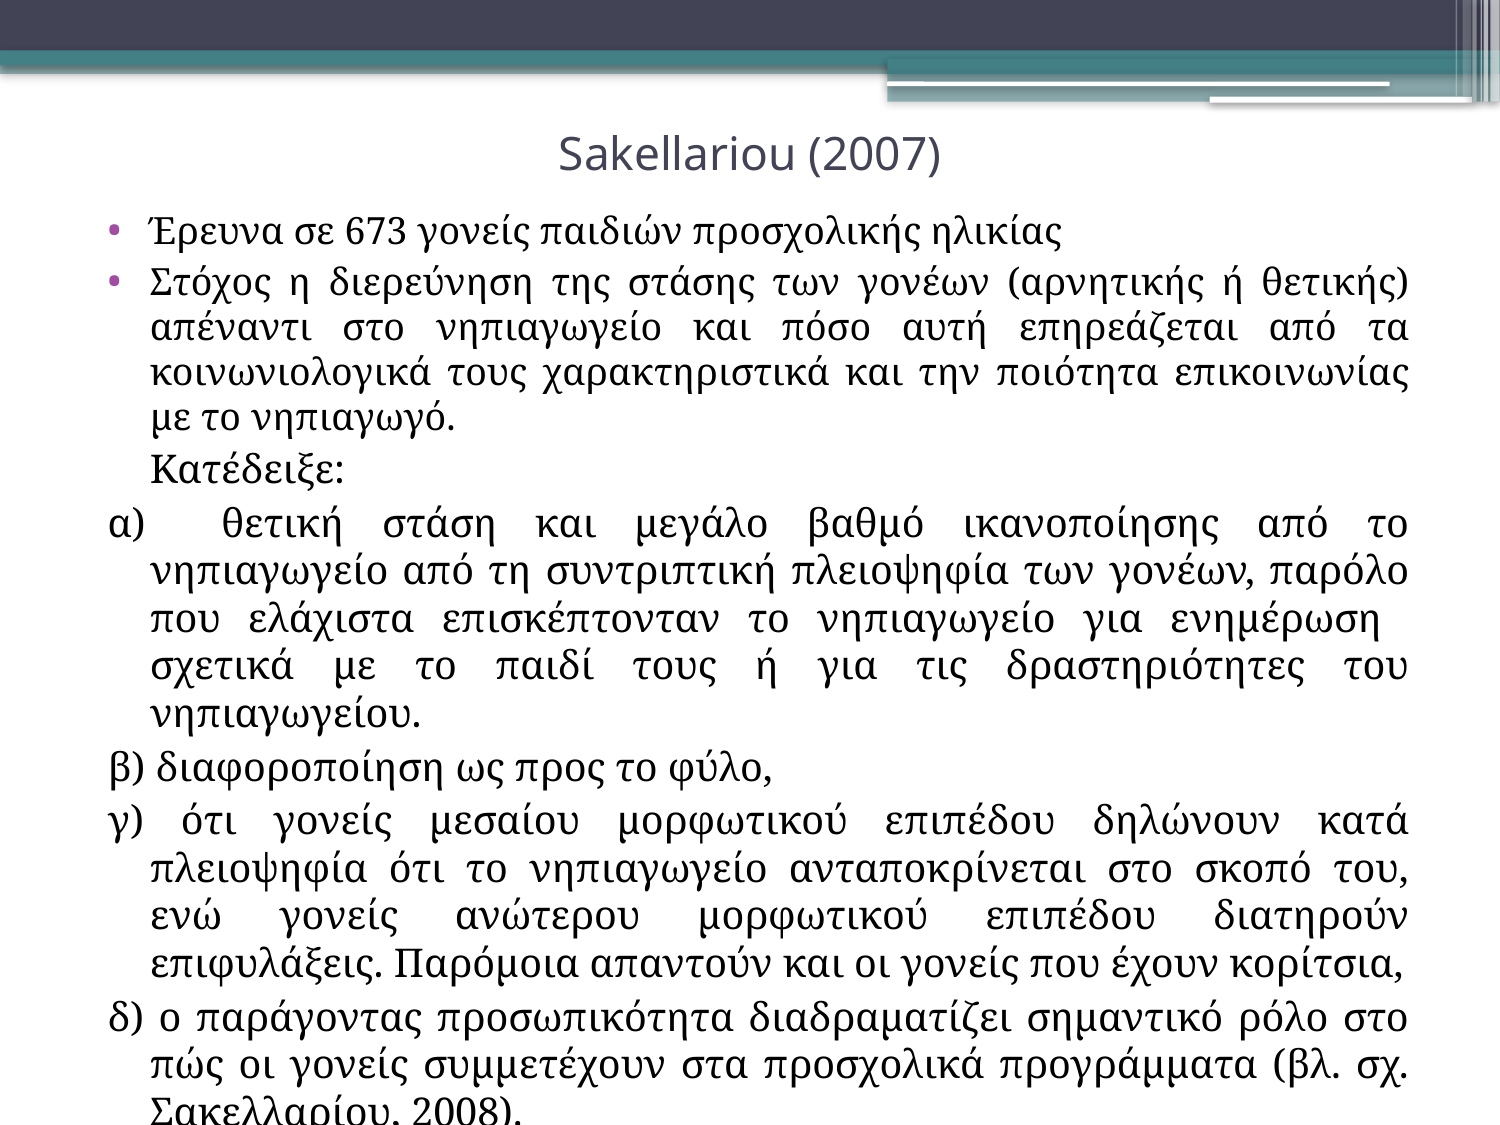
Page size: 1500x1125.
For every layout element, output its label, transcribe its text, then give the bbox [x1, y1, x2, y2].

list Έρευνα σε 673 γονείς παιδιών προσχολικής ηλικίας Στόχος η διερεύνηση της στάσης των γονέων (αρνητικής ή θετικής) απέναντι στο νηπιαγωγείο και πόσο αυτή επηρεάζεται από τα κοινωνιολογικά τους χαρακτηριστικά και την ποιότητα επικοινωνίας με το νηπιαγωγό. Κατέδειξε: α) θετική στάση και μεγάλο βαθμό ικανοποίησης από το νηπιαγωγείο από τη συντριπτική πλειοψηφία των γονέων, παρόλο που ελάχιστα επισκέπτονταν το νηπιαγωγείο για ενημέρωση σχετικά με το παιδί τους ή για τις δραστηριότητες του νηπιαγωγείου. β) διαφοροποίηση ως προς το φύλο, γ) ότι γονείς μεσαίου μορφωτικού επιπέδου δηλώνουν κατά πλειοψηφία ότι το νηπιαγωγείο ανταποκρίνεται στο σκοπό του, ενώ γονείς ανώτερου μορφωτικού επιπέδου διατηρούν επιφυλάξεις. Παρόμοια απαντούν και οι γονείς που έχουν κορίτσια, δ) ο παράγοντας προσωπικότητα διαδραματίζει σημαντικό ρόλο στο πώς οι γονείς συμμετέχουν στα προσχολικά προγράμματα (βλ. σχ. Σακελλαρίου, 2008). [75, 199, 1425, 1102]
title Sakellariou (2007) [75, 117, 1425, 188]
